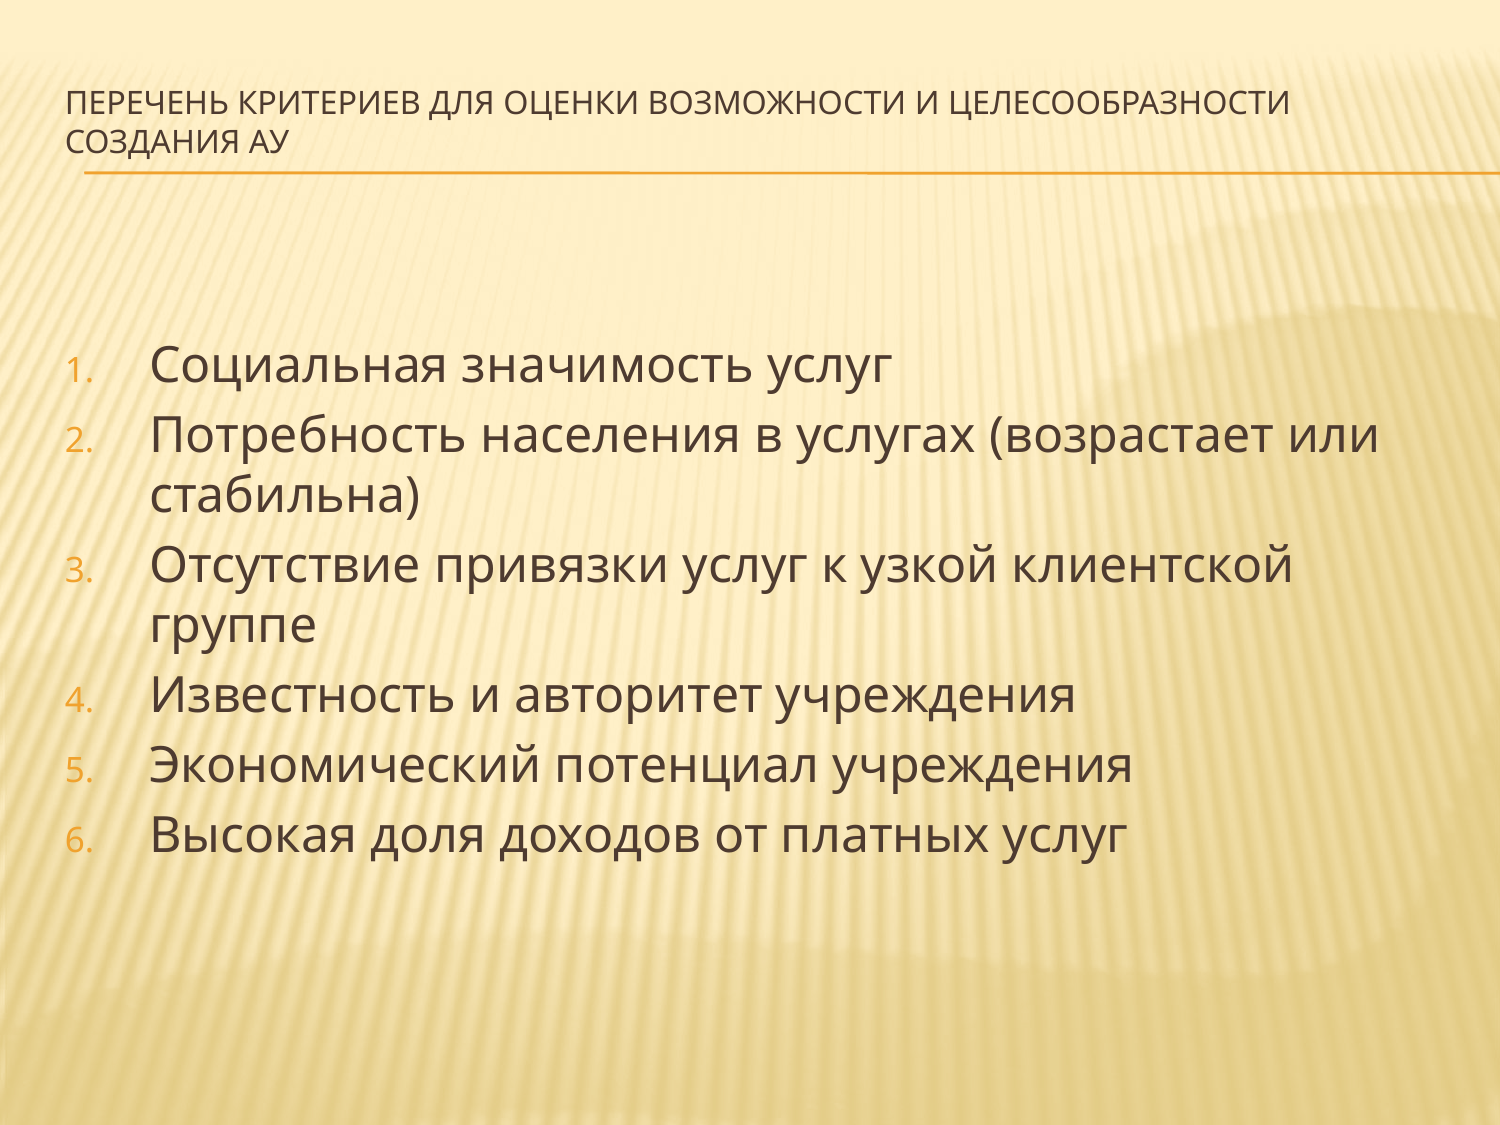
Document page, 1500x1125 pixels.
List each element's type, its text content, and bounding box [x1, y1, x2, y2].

list Социальная значимость услуг Потребность населения в услугах (возрастает или стабильна) Отсутствие привязки услуг к узкой клиентской группе Известность и авторитет учреждения Экономический потенциал учреждения Высокая доля доходов от платных услуг [50, 254, 1475, 998]
title Перечень критериев для оценки возможности и целесообразности создания АУ [50, 75, 1475, 213]
